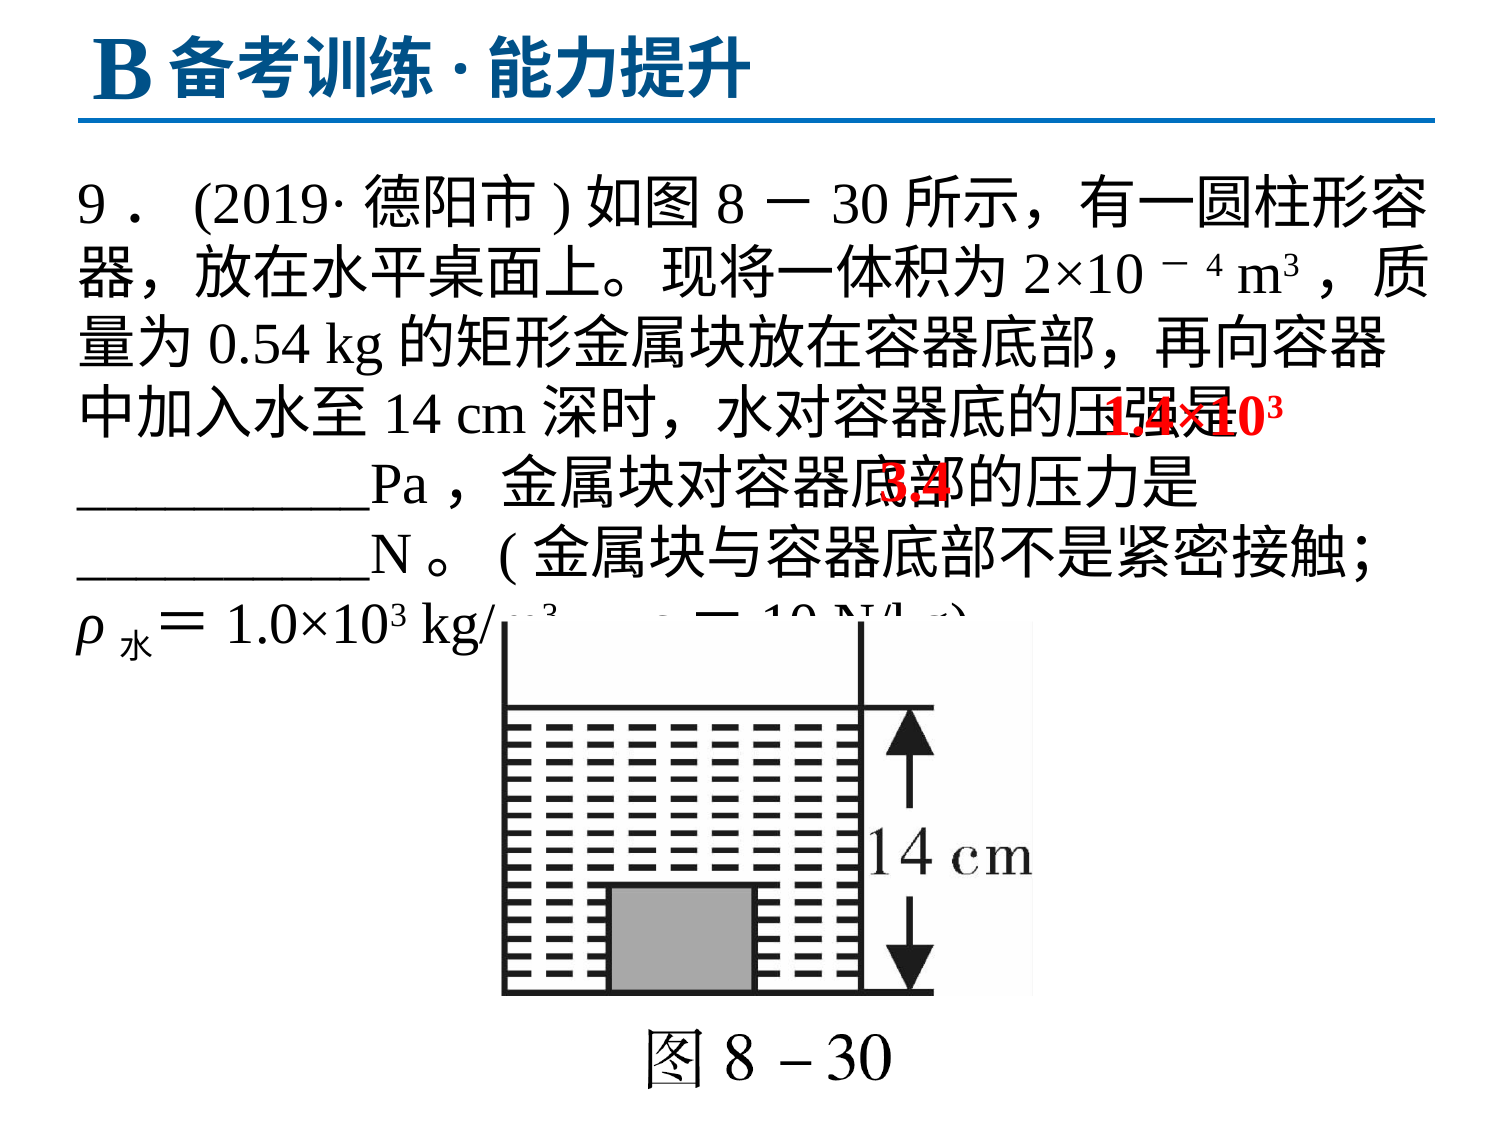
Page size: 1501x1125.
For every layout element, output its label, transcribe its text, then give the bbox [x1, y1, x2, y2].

picture [493, 616, 1037, 1091]
text_box 3.4 [864, 436, 968, 521]
text_box 9．(2019·德阳市)如图8－30所示，有一圆柱形容器，放在水平桌面上。现将一体积为2×10－4 m3，质量为0.54 kg的矩形金属块放在容器底部，再向容器中加入水至14 cm深时，水对容器底的压强是__________Pa，金属块对容器底部的压力是__________N。(金属块与容器底部不是紧密接触；ρ水＝1.0×103 kg/m3，g＝10 N/kg)。 [77, 158, 1436, 673]
text_box 1.4×103 [1087, 370, 1299, 455]
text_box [77, 0, 1436, 126]
